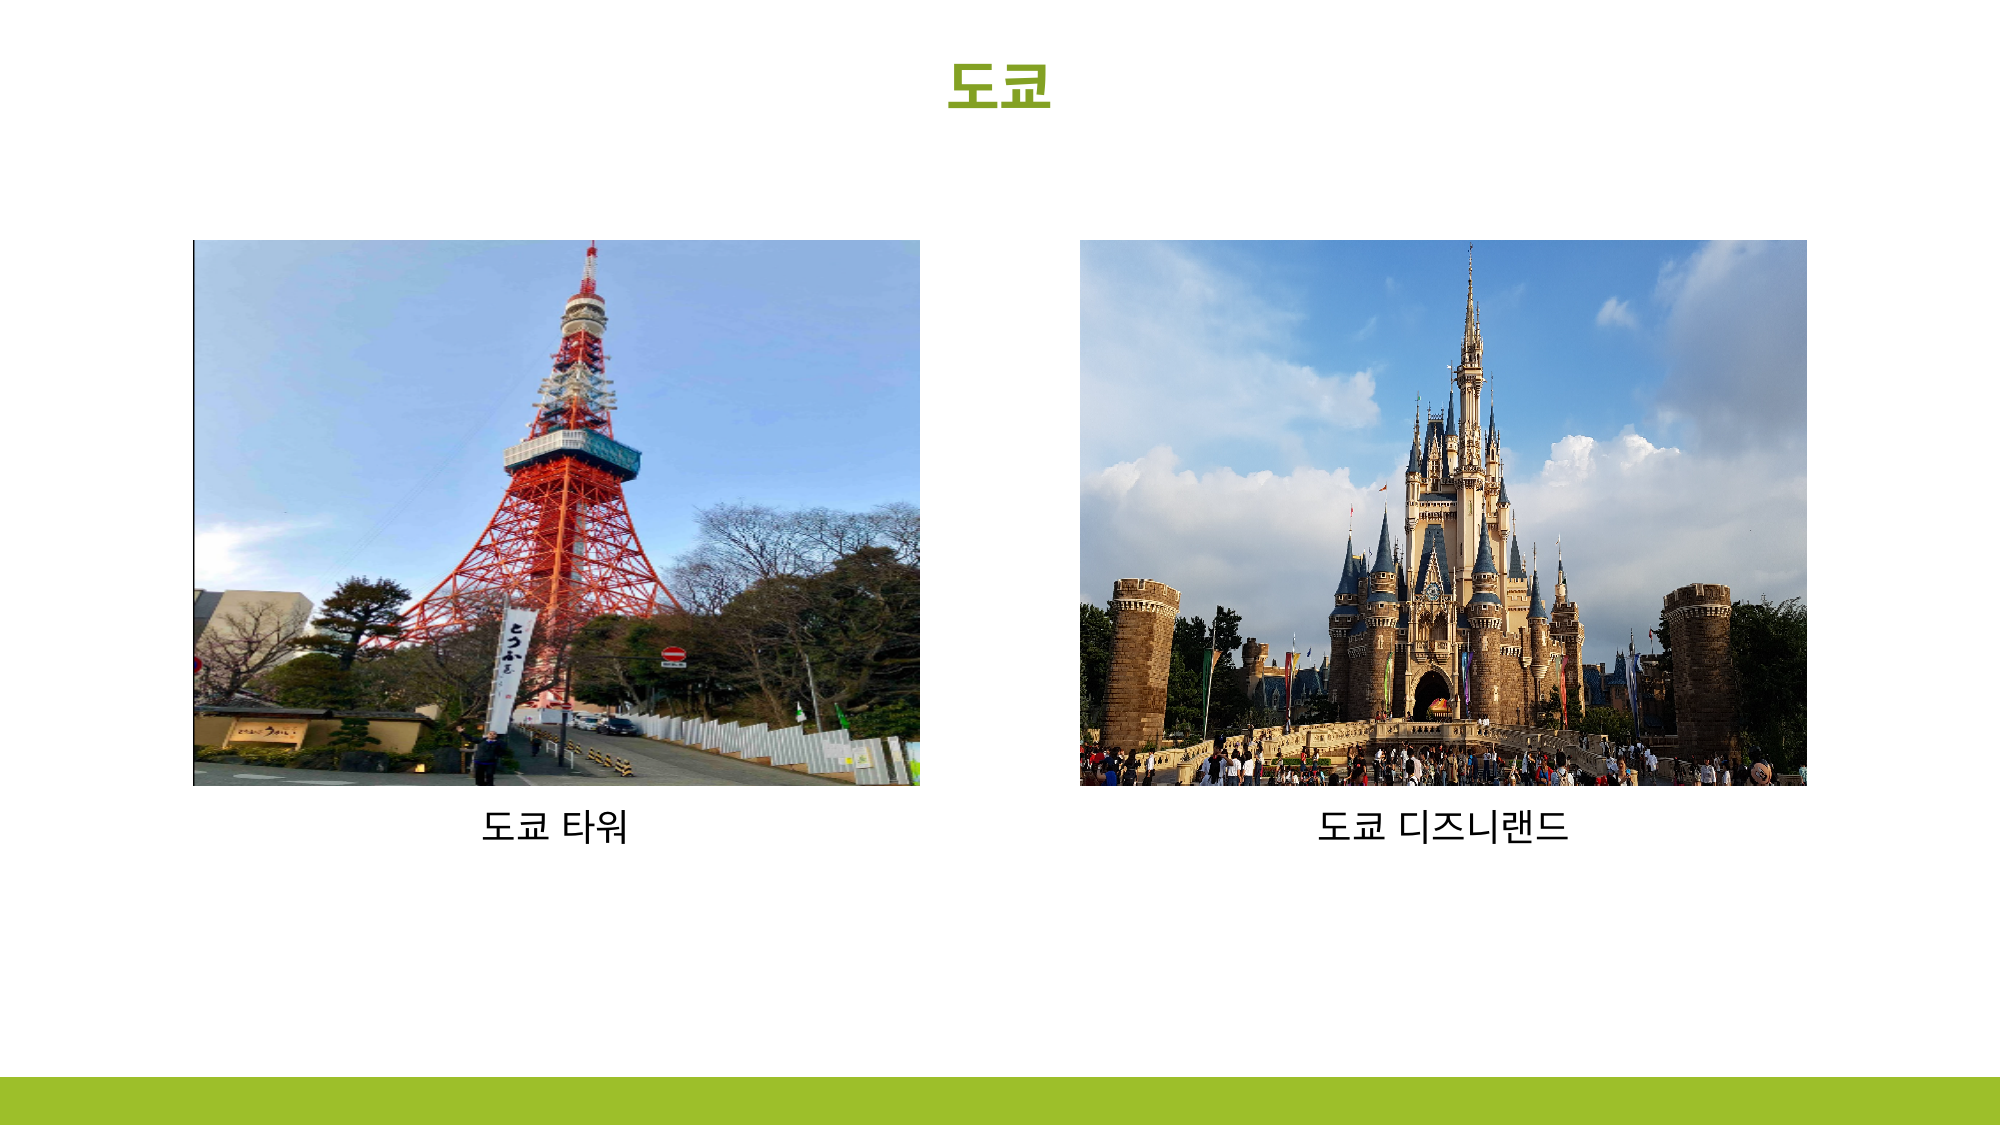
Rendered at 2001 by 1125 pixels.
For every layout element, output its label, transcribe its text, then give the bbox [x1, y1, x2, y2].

picture [193, 240, 920, 786]
text_box 도쿄 타워 [365, 796, 747, 856]
text_box 도쿄 [931, 43, 1069, 129]
text_box 도쿄 디즈니랜드 [1195, 796, 1692, 856]
picture [1080, 240, 1807, 786]
text_box [0, 1076, 2000, 1125]
